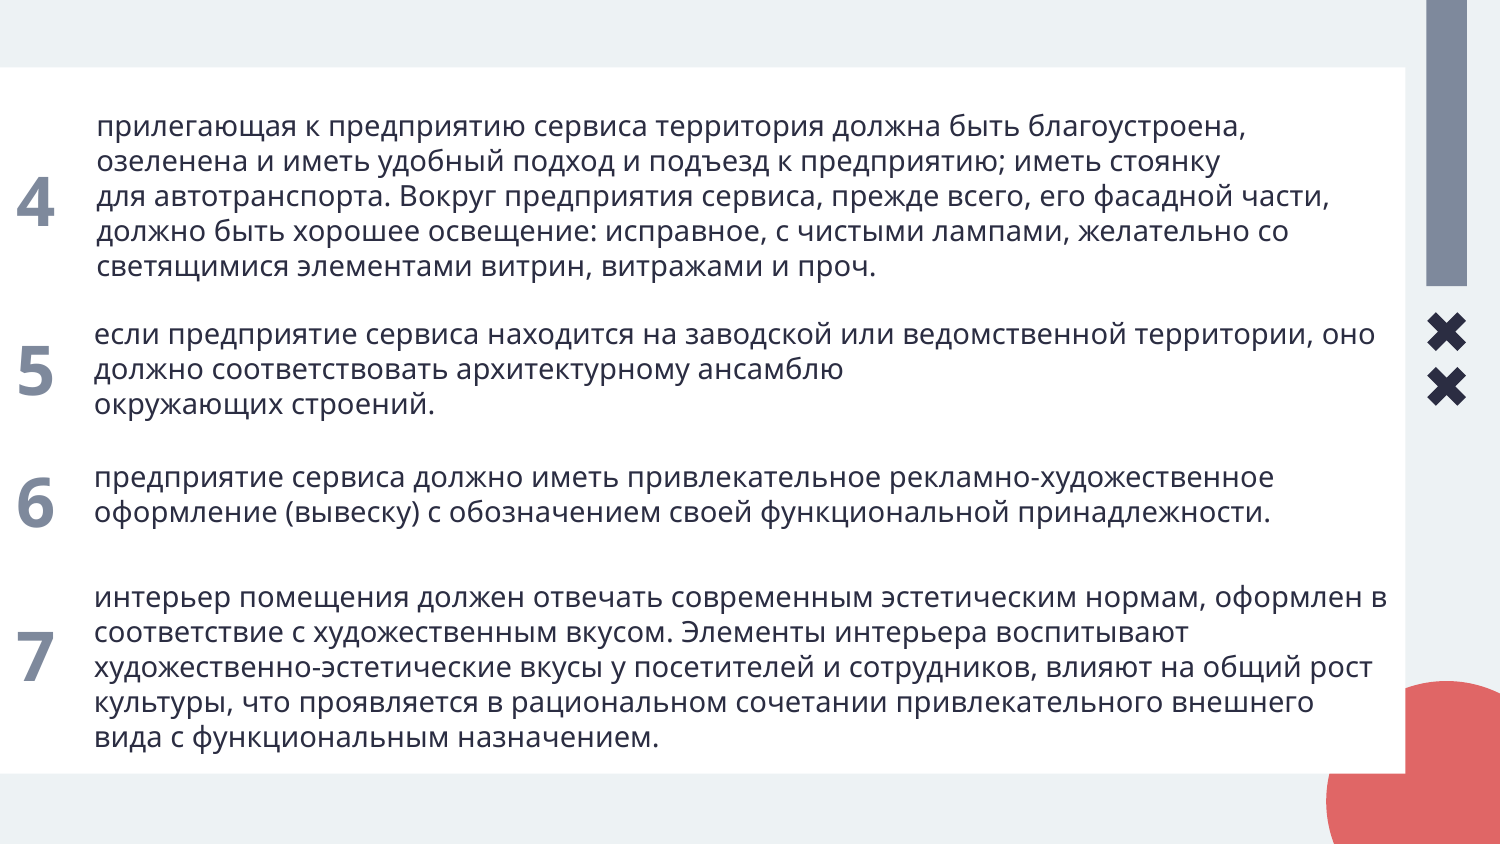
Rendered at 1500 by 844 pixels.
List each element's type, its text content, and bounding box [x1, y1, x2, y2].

title 5 [1, 329, 78, 407]
title 4 [1, 162, 79, 236]
subtitle прилегающая к предприятию сервиса территория должна быть благоустроена, озеленена и иметь удобный подход и подъезд к предприятию; иметь стоянку для автотранспорта. Вокруг предприятия сервиса, прежде всего, его фасадной части, должно быть хорошее освещение: исправное, с чистыми лампами, желательно со светящимися элементами витрин, витражами и проч. [81, 92, 1422, 306]
title 7 [1, 616, 83, 691]
subtitle если предприятие сервиса находится на заводской или ведомственной территории, оно должно соответствовать архитектурному ансамблю окружающих строений. предприятие сервиса должно иметь привлекательное рекламно-художественное оформление (вывеску) с обозначением своей функциональной принадлежности. интерьер помещения должен отвечать современным эстетическим нормам, оформлен в соответствие с художественным вкусом. Элементы интерьера воспитывают художественно-эстетические вкусы у посетителей и сотрудников, влияют на общий рост культуры, что проявляется в рациональном сочетании привлекательного внешнего вида с функциональным назначением. [78, 300, 1404, 774]
text_box [0, 67, 1406, 774]
title 6 [1, 463, 83, 537]
